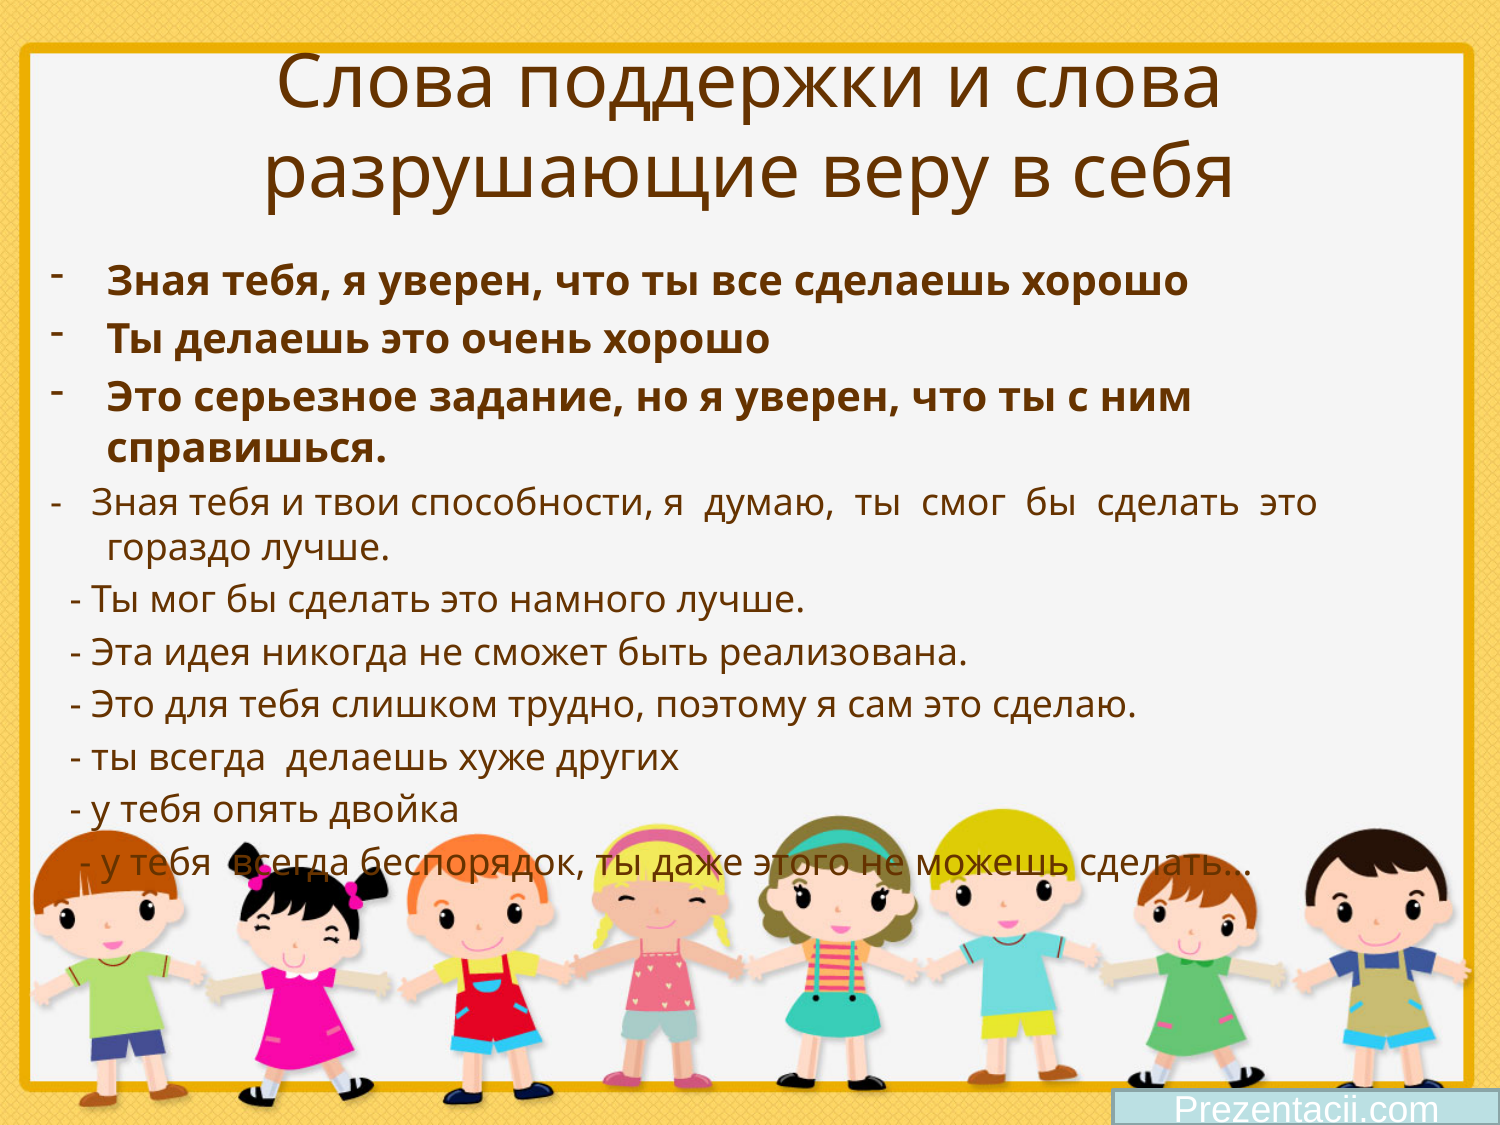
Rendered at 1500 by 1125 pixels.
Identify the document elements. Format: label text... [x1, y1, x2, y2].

title Слова поддержки и слова разрушающие веру в себя [74, 0, 1426, 245]
text_box Prezentacii.com [1111, 1088, 1500, 1125]
list Зная тебя, я уверен, что ты все сделаешь хорошо Ты делаешь это очень хорошо Это серьезное задание, но я уверен, что ты с ним справишься. - Зная тебя и твои способности, я думаю, ты смог бы сделать это гораздо лучше. - Ты мог бы сделать это намного лучше. - Эта идея никогда не сможет быть реализована. - Это для тебя слишком трудно, поэтому я сам это сделаю. - ты всегда делаешь хуже других - у тебя опять двойка - у тебя всегда беспорядок, ты даже этого не можешь сделать… [34, 245, 1454, 1006]
picture [0, 0, 1500, 1125]
